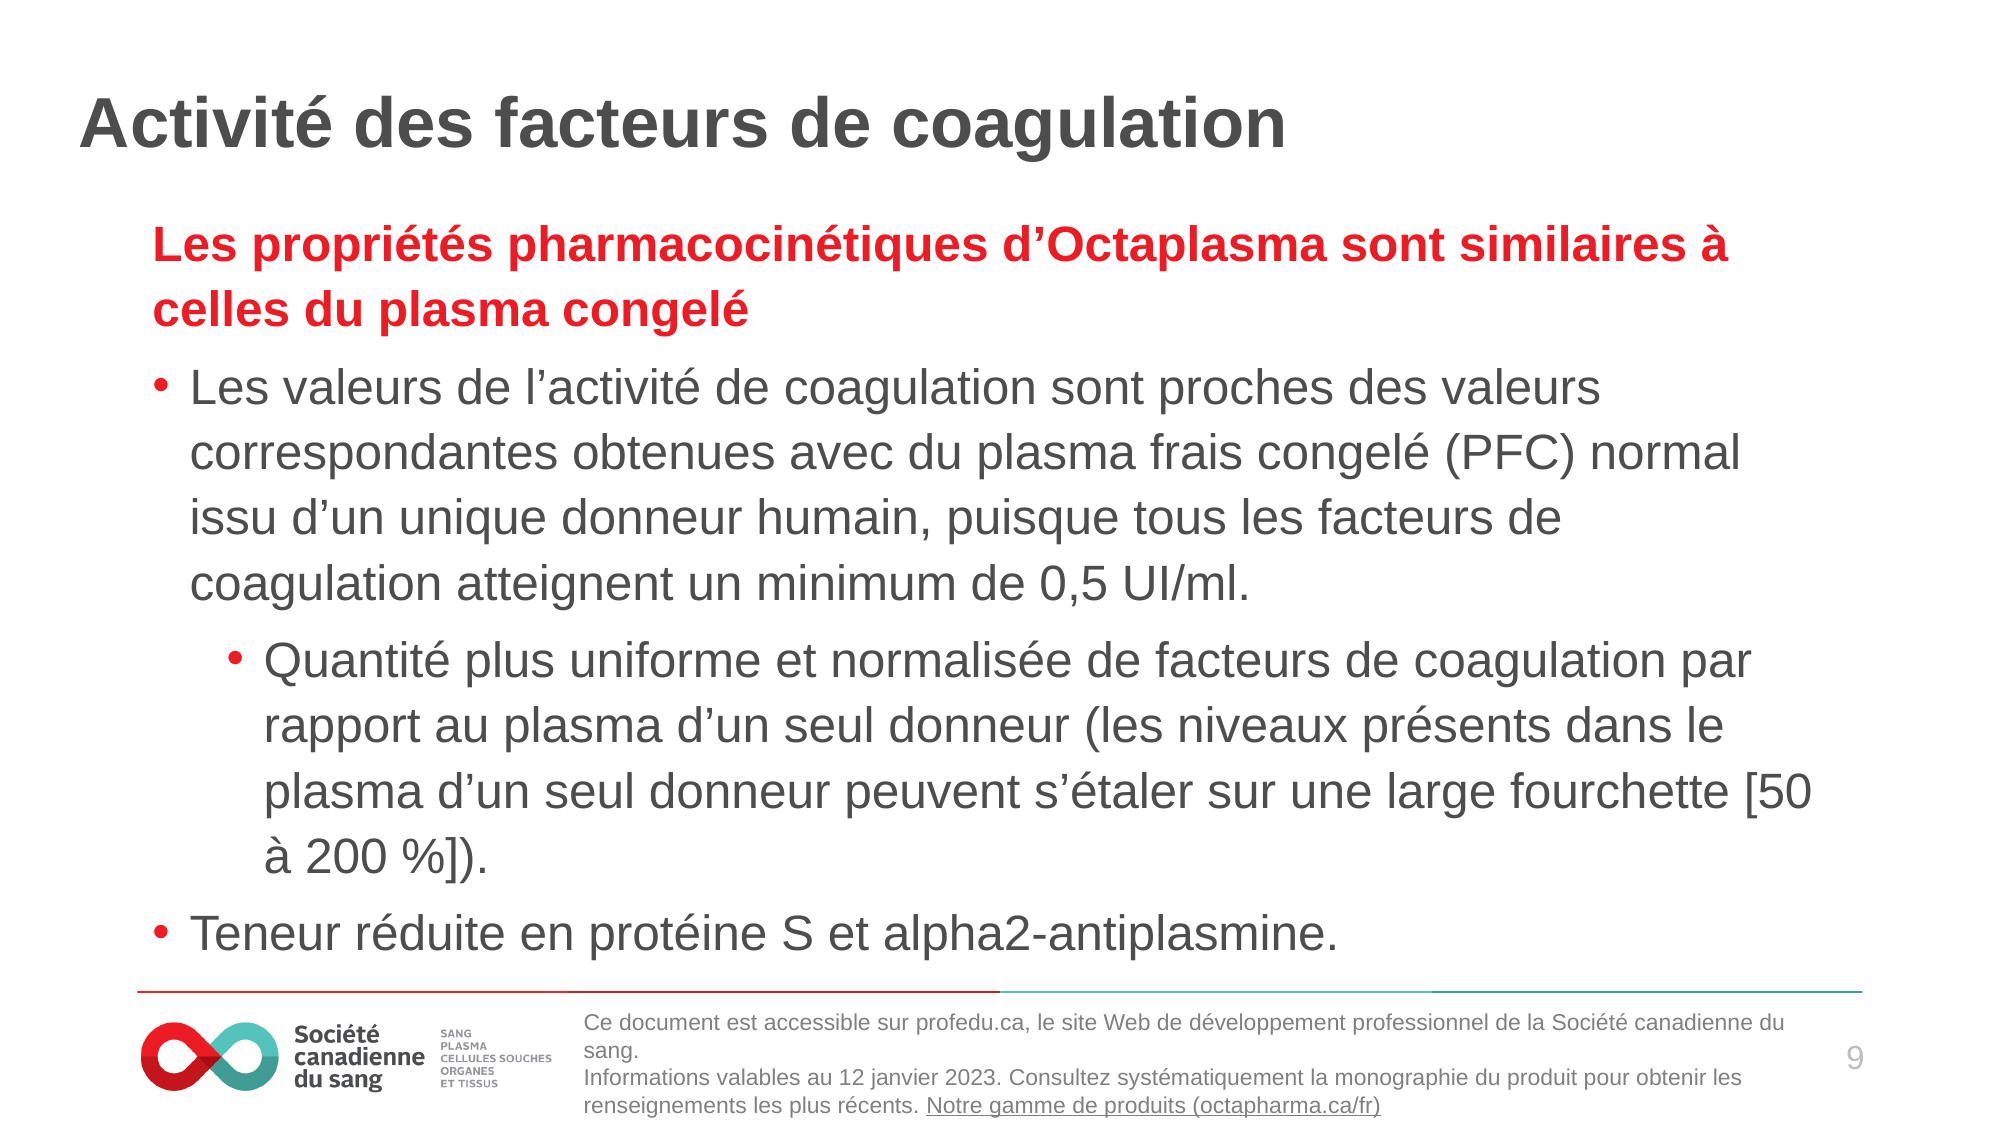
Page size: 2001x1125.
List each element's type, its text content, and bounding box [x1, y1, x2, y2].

picture [132, 1018, 557, 1096]
list Les propriétés pharmacocinétiques d’Octaplasma sont similaires à celles du plasma congelé Les valeurs de l’activité de coagulation sont proches des valeurs correspondantes obtenues avec du plasma frais congelé (PFC) normal issu d’un unique donneur humain, puisque tous les facteurs de coagulation atteignent un minimum de 0,5 UI/ml. Quantité plus uniforme et normalisée de facteurs de coagulation par rapport au plasma d’un seul donneur (les niveaux présents dans le plasma d’un seul donneur peuvent s’étaler sur une large fourchette [50 à 200 %]). Teneur réduite en protéine S et alpha2-antiplasmine. [137, 234, 1839, 971]
title Activité des facteurs de coagulation [63, 79, 1929, 234]
text_box Ce document est accessible sur profedu.ca, le site Web de développement professionnel de la Société canadienne du sang. Informations valables au 12 janvier 2023. Consultez systématiquement la monographie du produit pour obtenir les renseignements les plus récents. Notre gamme de produits (octapharma.ca/fr) [568, 1000, 1860, 1125]
